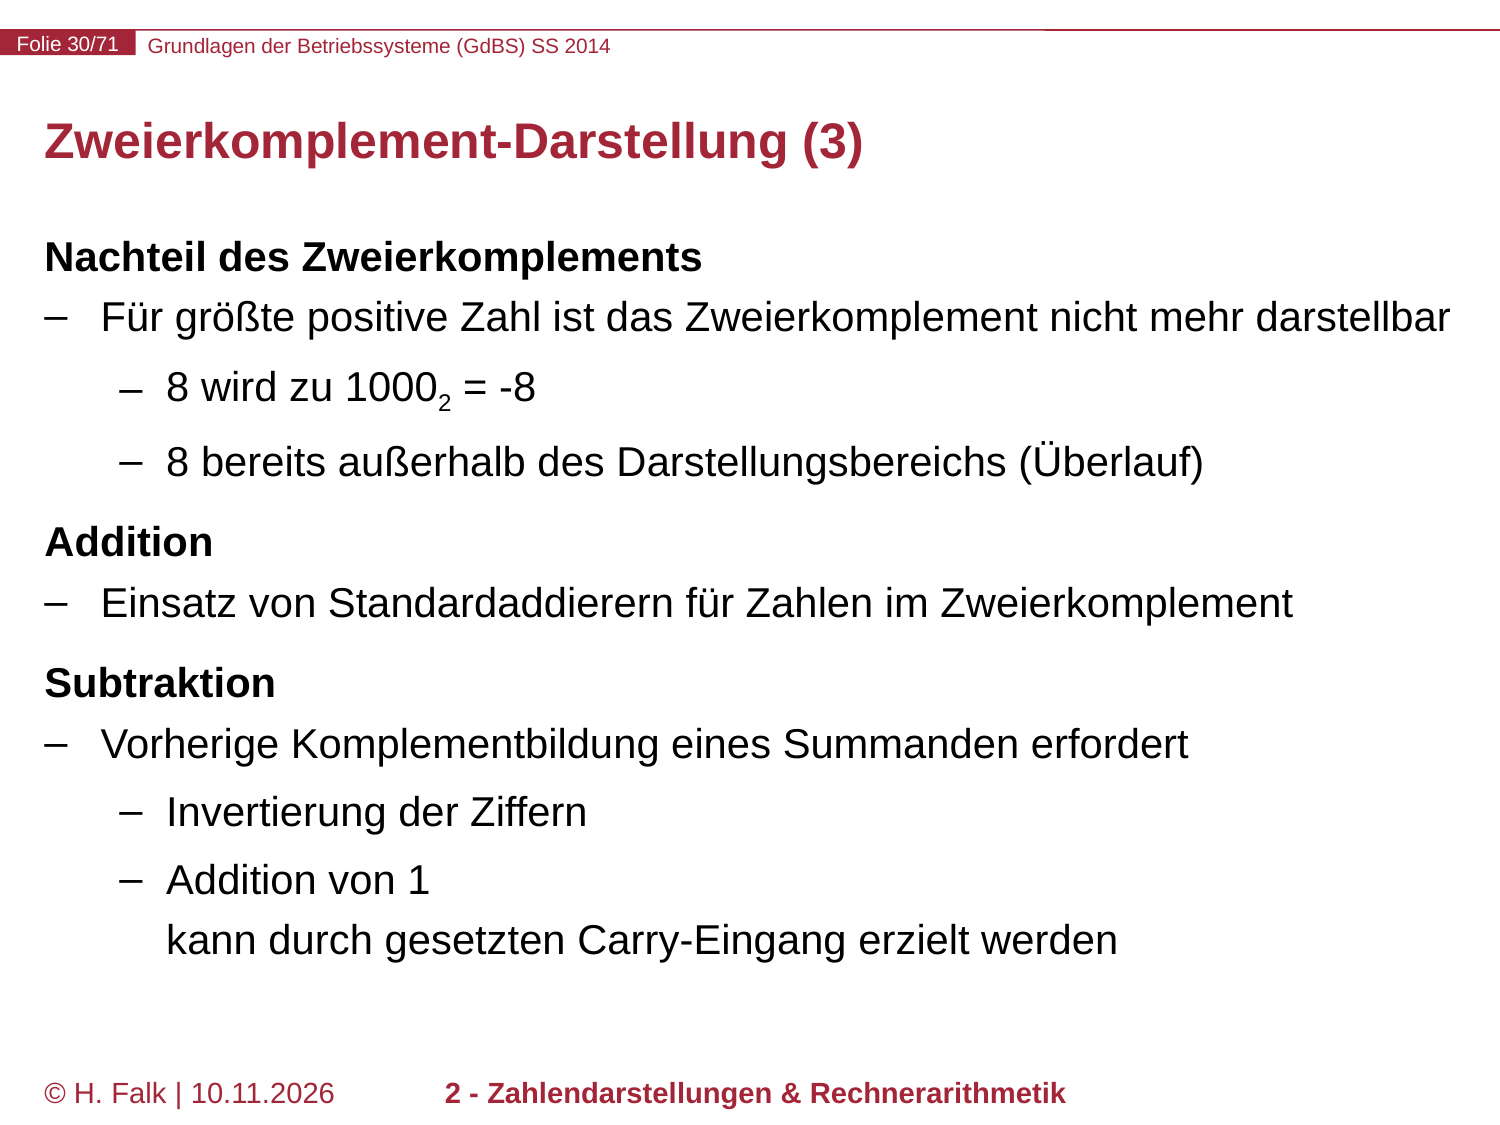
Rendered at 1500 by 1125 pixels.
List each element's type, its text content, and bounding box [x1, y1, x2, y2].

list Nachteil des Zweierkomplements Für größte positive Zahl ist das Zweierkomplement nicht mehr darstellbar 8 wird zu 10002 = -8 8 bereits außerhalb des Darstellungsbereichs (Überlauf) Addition Einsatz von Standardaddierern für Zahlen im Zweierkomplement Subtraktion Vorherige Komplementbildung eines Summanden erfordert Invertierung der Ziffern Addition von 1 kann durch gesetzten Carry-Eingang erzielt werden [29, 227, 1471, 1047]
title Zweierkomplement-Darstellung (3) [29, 90, 1471, 198]
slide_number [29, 1066, 301, 1125]
footer 2 - Zahlendarstellungen & Rechnerarithmetik [301, 1066, 1211, 1125]
